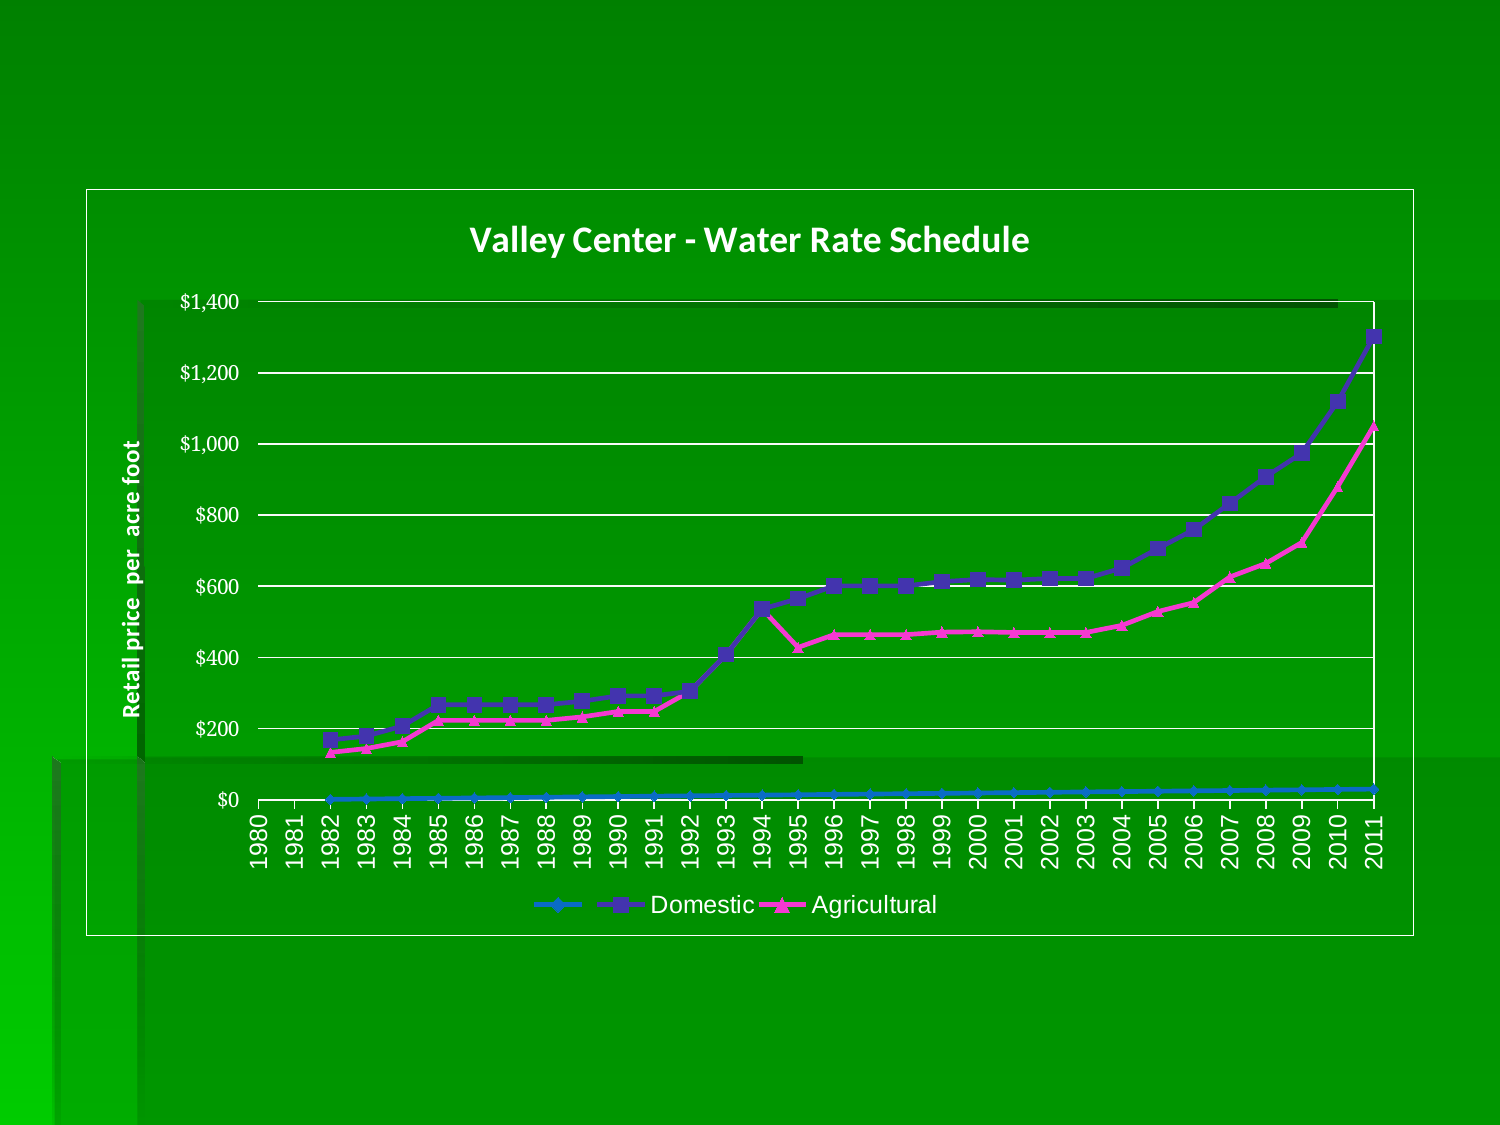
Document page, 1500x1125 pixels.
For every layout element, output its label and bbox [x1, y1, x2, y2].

chart [86, 189, 1414, 936]
